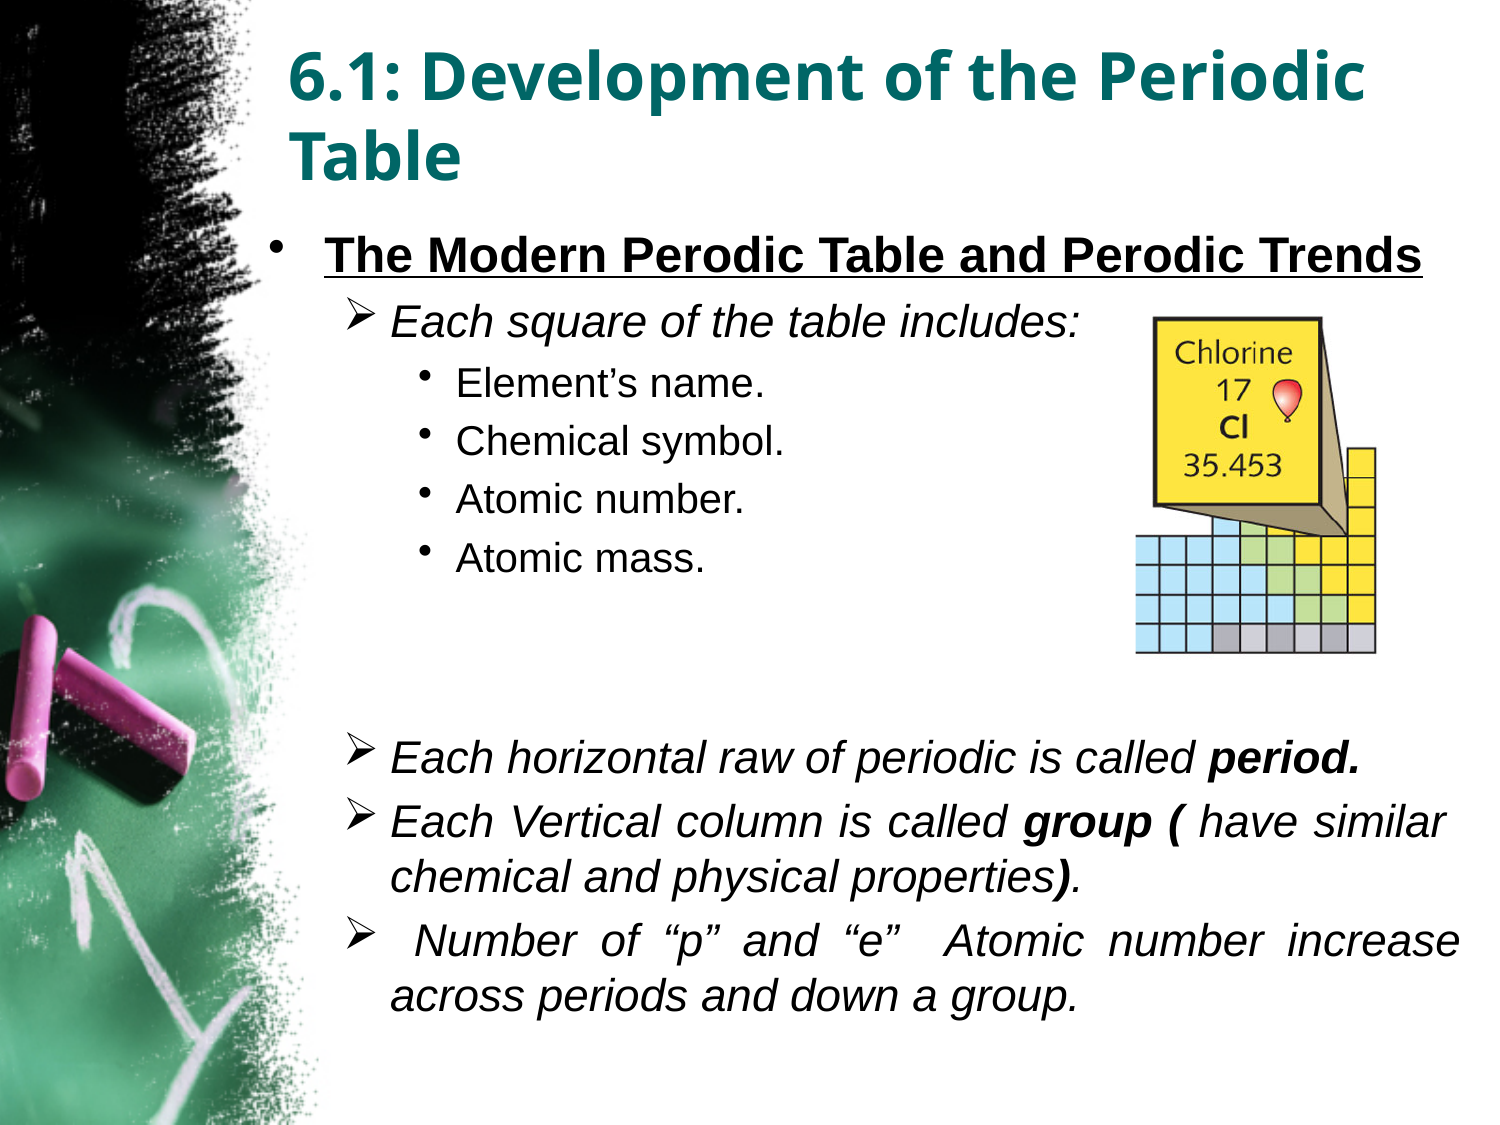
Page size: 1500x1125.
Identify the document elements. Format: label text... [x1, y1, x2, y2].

picture [0, 0, 1500, 1125]
title 6.1: Development of the Periodic Table [272, 44, 1424, 183]
list The Modern Perodic Table and Perodic Trends Each square of the table includes: Element’s name. Chemical symbol. Atomic number. Atomic mass. Each horizontal raw of periodic is called period. Each Vertical column is called group ( have similar chemical and physical properties). Number of “p” and “e” Atomic number increase across periods and down a group. [252, 215, 1477, 1088]
